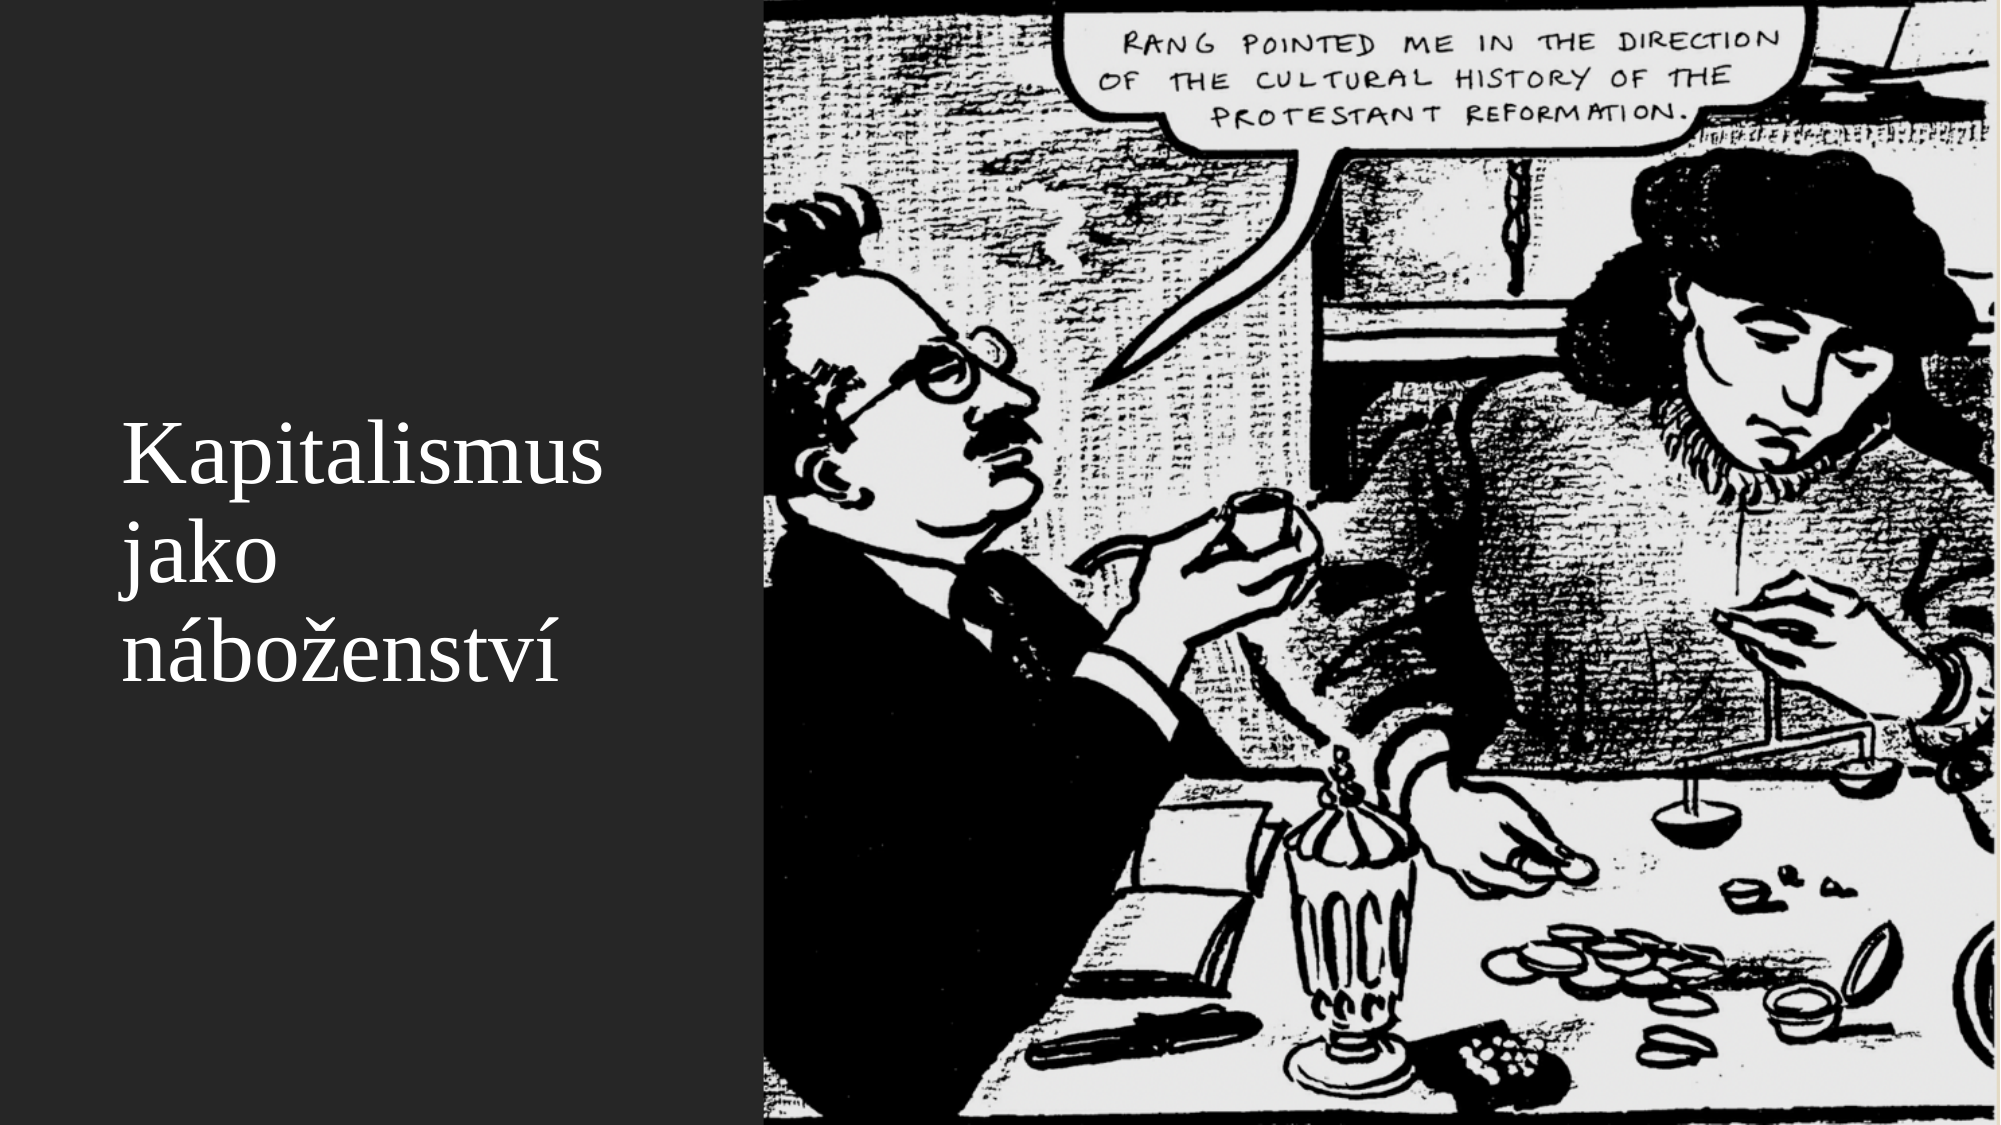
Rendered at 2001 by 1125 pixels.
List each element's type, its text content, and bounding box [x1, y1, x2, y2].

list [763, 0, 2000, 1125]
text_box [0, 0, 763, 1125]
title Kapitalismus jako náboženství [106, 104, 661, 709]
